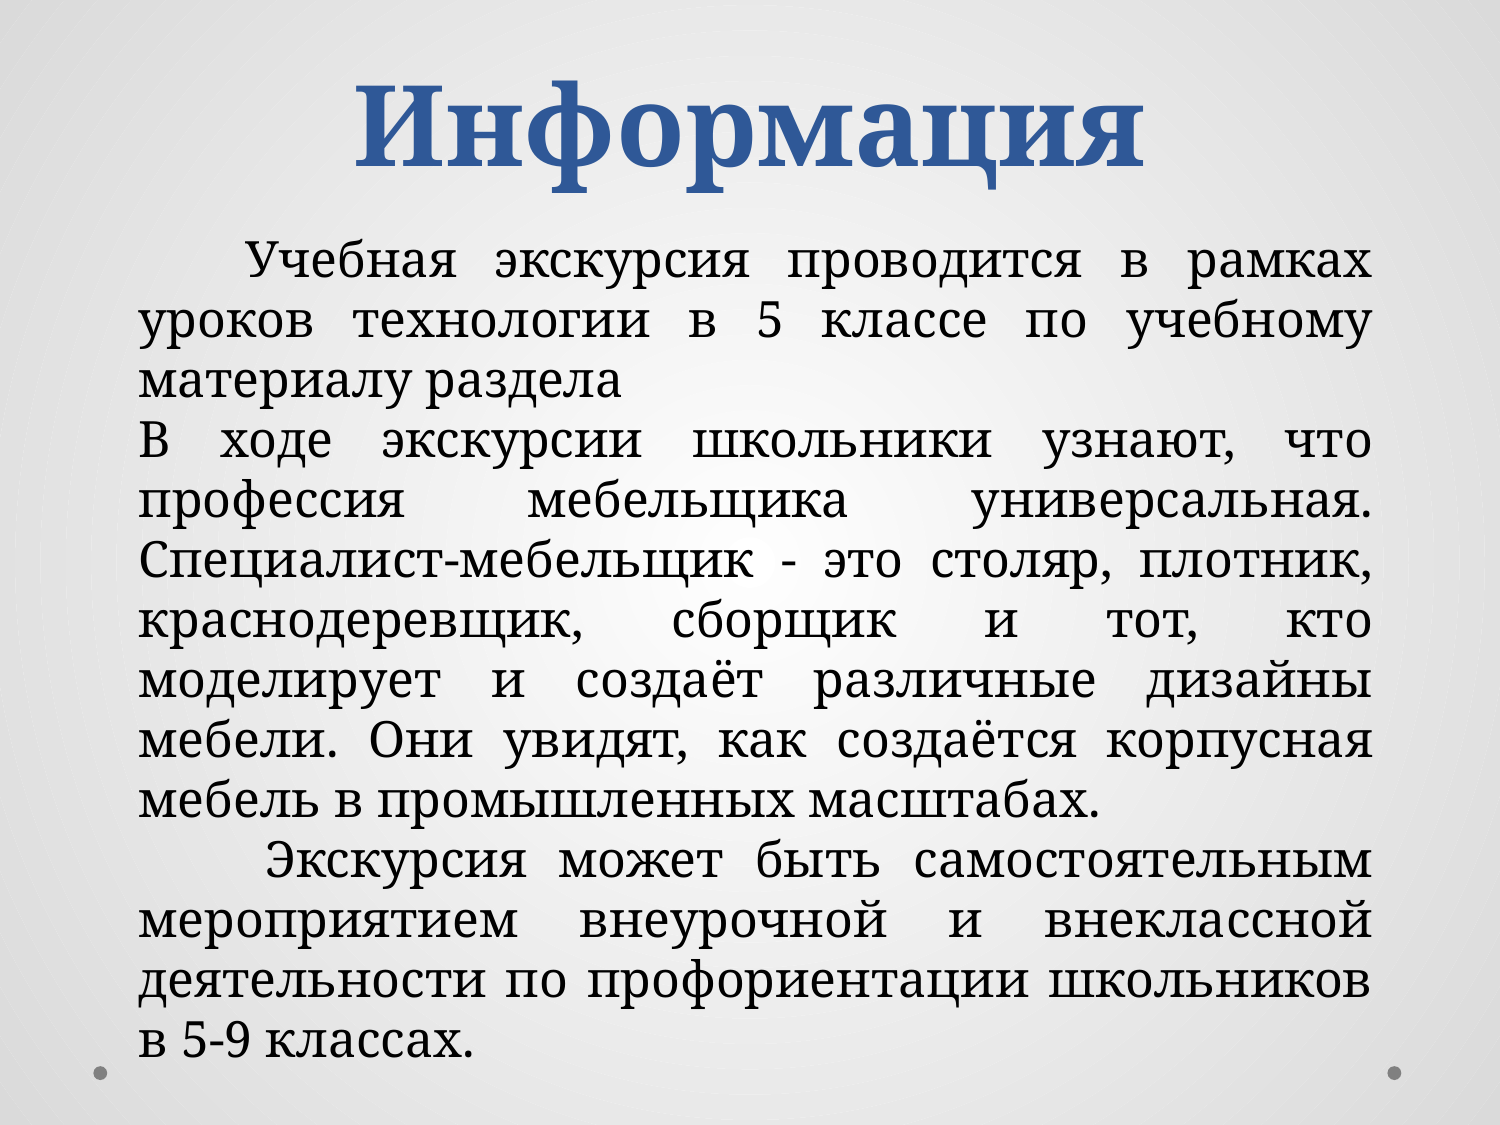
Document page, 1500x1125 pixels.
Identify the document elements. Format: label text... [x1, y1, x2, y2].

title Информация [75, 0, 1425, 197]
text_box Учебная экскурсия проводится в рамках уроков технологии в 5 классе по учебному материалу раздела В ходе экскурсии школьники узнают, что профессия мебельщика универсальная. Специалист-мебельщик - это столяр, плотник, краснодеревщик, сборщик и тот, кто моделирует и создаёт различные дизайны мебели. Они увидят, как создаётся корпусная мебель в промышленных масштабах. Экскурсия может быть самостоятельным мероприятием внеурочной и внеклассной деятельности по профориентации школьников в 5-9 классах. [123, 219, 1388, 1075]
